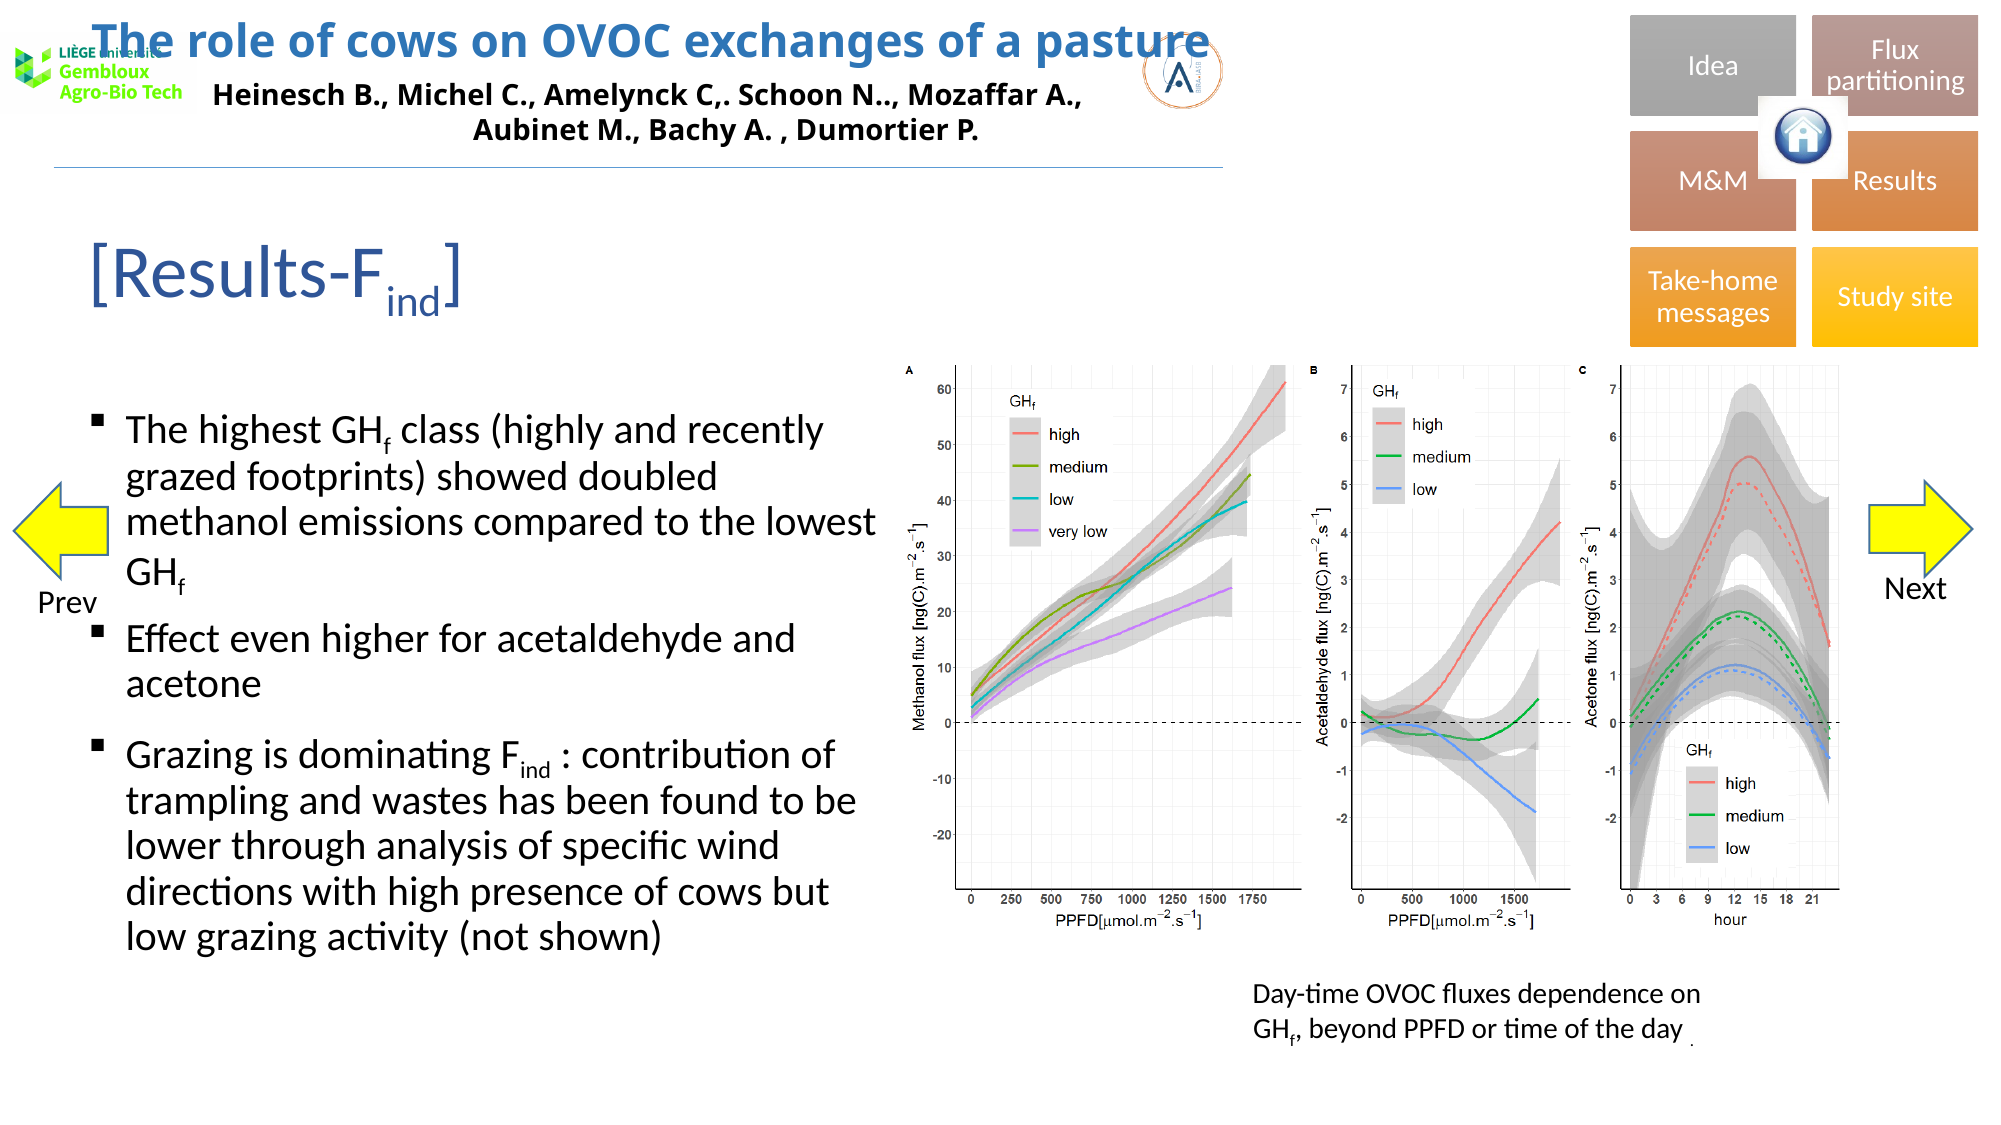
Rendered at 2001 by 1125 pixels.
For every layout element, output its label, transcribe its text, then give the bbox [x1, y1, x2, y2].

picture [902, 363, 1848, 936]
text_box [12, 480, 109, 572]
picture [1757, 96, 1848, 179]
picture [0, 32, 197, 115]
title The role of cows on OVOC exchanges of a pasture Heinesch B., Michel C., Amelynck C,. Schoon N.., Mozaffar A., Aubinet M., Bachy A. , Dumortier P. [0, 0, 1303, 193]
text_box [1580, 15, 2000, 347]
picture [1142, 32, 1223, 109]
text_box [1868, 478, 1974, 559]
text_box Prev [22, 572, 145, 628]
list [Results-Find] The highest GHf class (highly and recently grazed footprints) showed doubled methanol emissions compared to the lowest GHf Effect even higher for acetaldehyde and acetone Grazing is dominating Find : contribution of trampling and wastes has been found to be lower through analysis of specific wind directions with high presence of cows but low grazing activity (not shown) [73, 216, 903, 1102]
text_box Next [1869, 559, 1991, 614]
text_box Day-time OVOC fluxes dependence on GHf, beyond PPFD or time of the day . [1222, 967, 1732, 1057]
